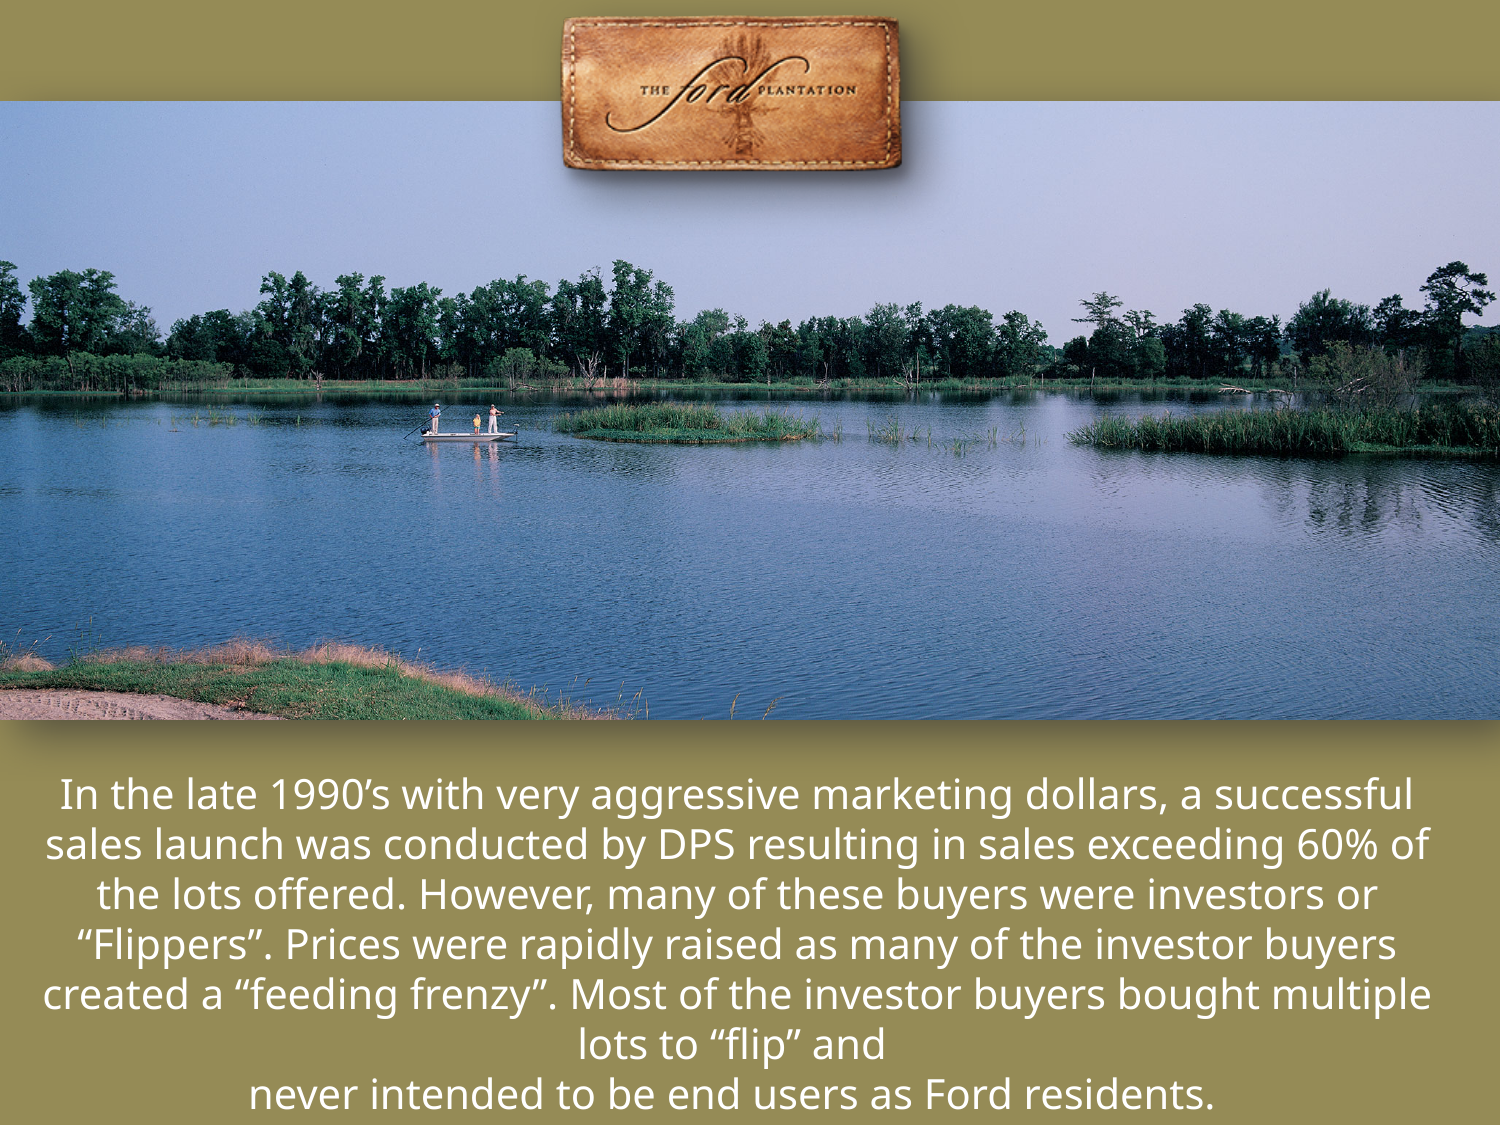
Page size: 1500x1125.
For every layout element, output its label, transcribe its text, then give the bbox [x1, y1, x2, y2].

picture [0, 15, 1500, 720]
text_box In the late 1990’s with very aggressive marketing dollars, a successful sales launch was conducted by DPS resulting in sales exceeding 60% of the lots offered. However, many of these buyers were investors or “Flippers”. Prices were rapidly raised as many of the investor buyers created a “feeding frenzy”. Most of the investor buyers bought multiple lots to “flip” and never intended to be end users as Ford residents. [21, 760, 1454, 1125]
